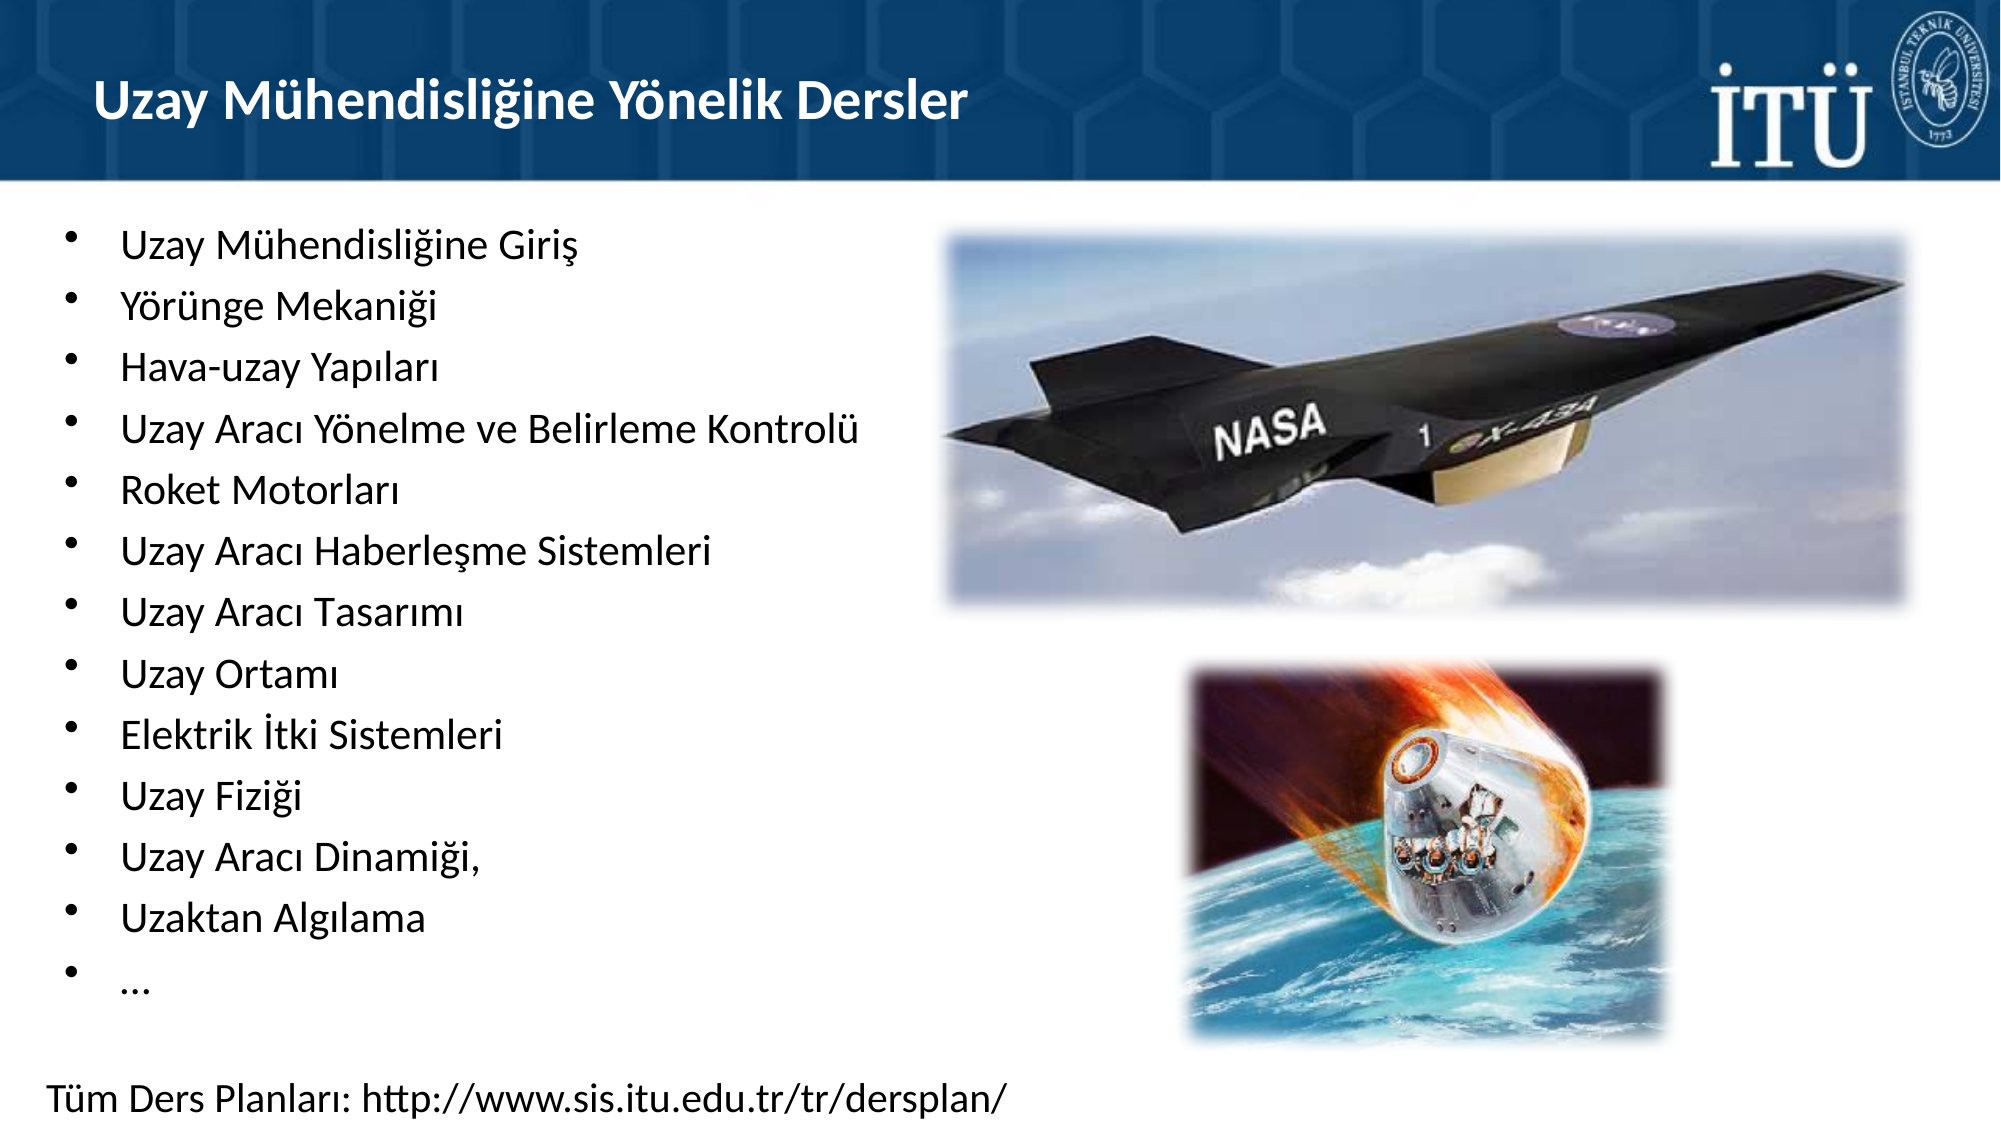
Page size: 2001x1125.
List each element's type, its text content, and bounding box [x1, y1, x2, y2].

text_box Uzay Mühendisliğine Yönelik Dersler [78, 42, 1686, 149]
text_box Tüm Ders Planları: http://www.sis.itu.edu.tr/tr/dersplan/ [31, 1053, 1101, 1125]
list Uzay Mühendisliğine Giriş Yörünge Mekaniği Hava-uzay Yapıları Uzay Aracı Yönelme ve Belirleme Kontrolü Roket Motorları Uzay Aracı Haberleşme Sistemleri Uzay Aracı Tasarımı Uzay Ortamı Elektrik İtki Sistemleri Uzay Fiziği Uzay Aracı Dinamiği, Uzaktan Algılama … [49, 208, 1715, 1106]
picture [0, 0, 2001, 1125]
picture [1172, 652, 1680, 1054]
